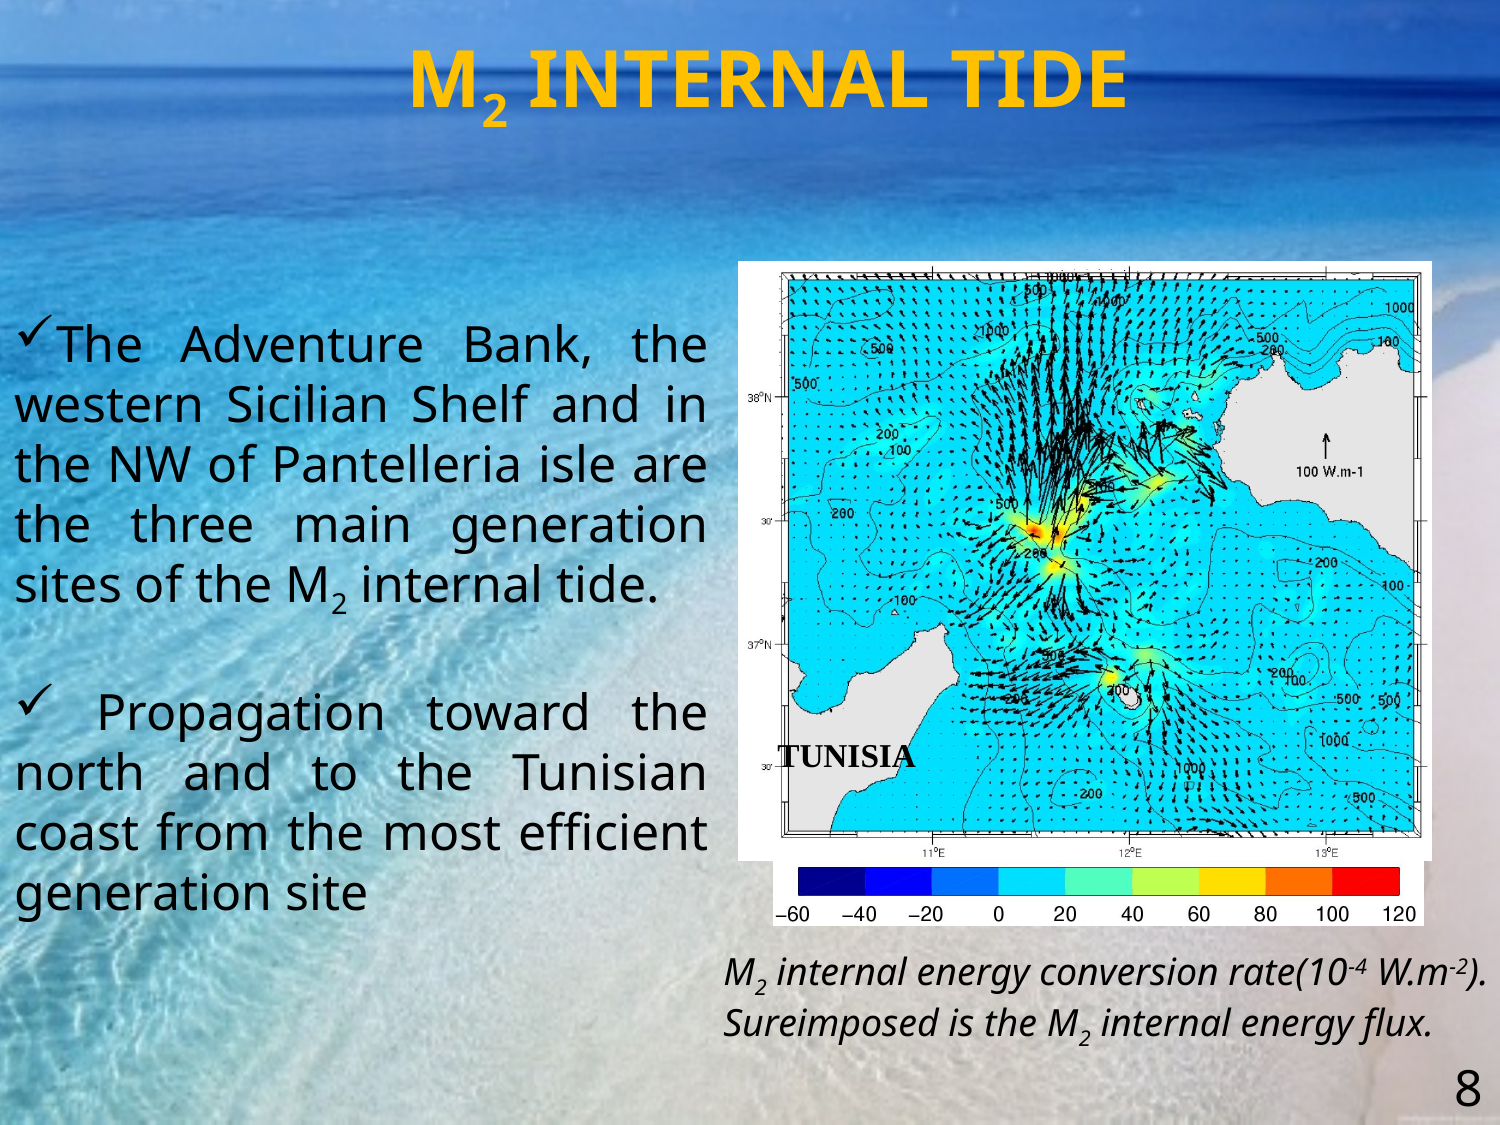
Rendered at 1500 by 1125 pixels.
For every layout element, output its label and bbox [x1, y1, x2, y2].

text_box [737, 260, 1432, 926]
picture [0, 0, 1500, 1125]
